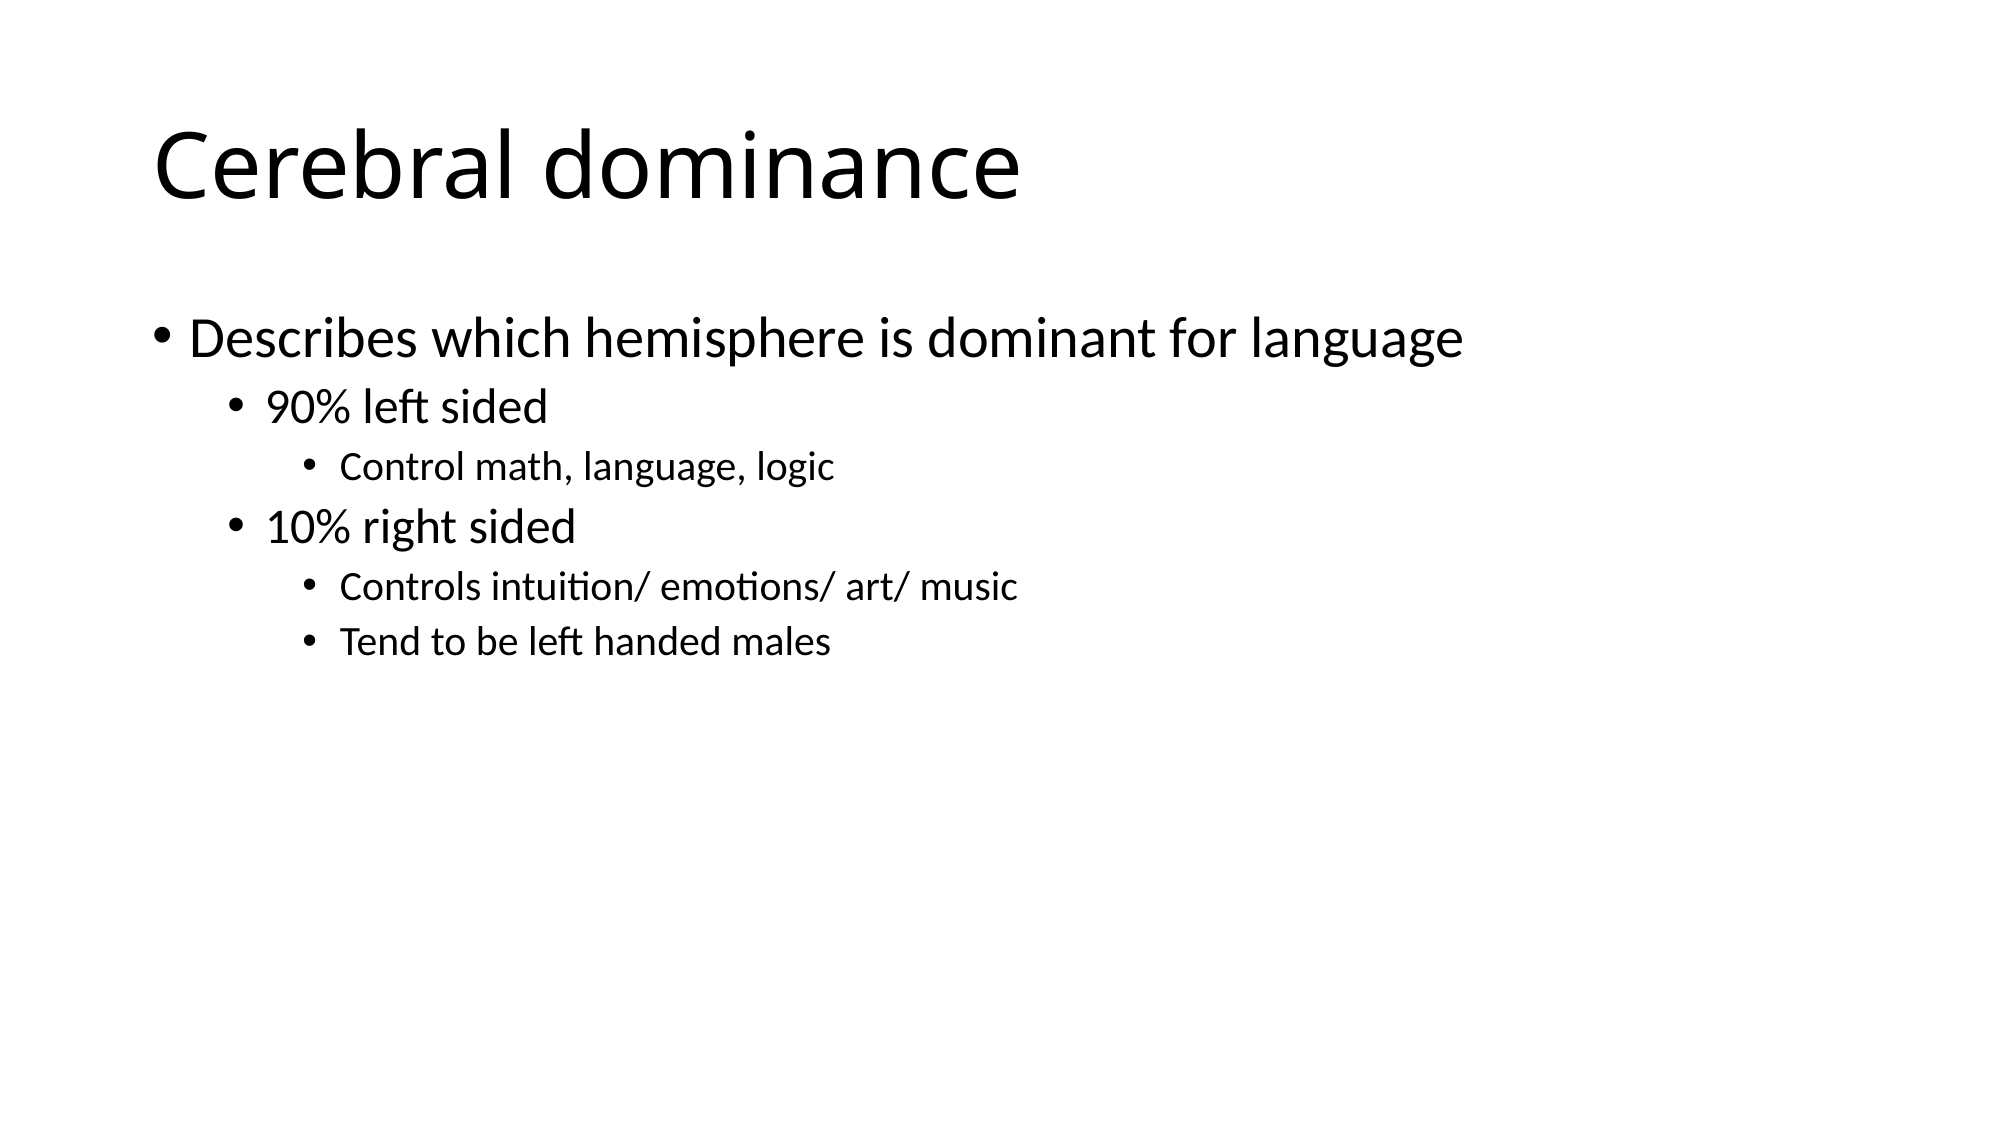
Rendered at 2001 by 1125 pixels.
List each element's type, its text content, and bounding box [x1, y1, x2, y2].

list Describes which hemisphere is dominant for language 90% left sided Control math, language, logic 10% right sided Controls intuition/ emotions/ art/ music Tend to be left handed males [137, 299, 1863, 1014]
title Cerebral dominance [137, 59, 1863, 278]
